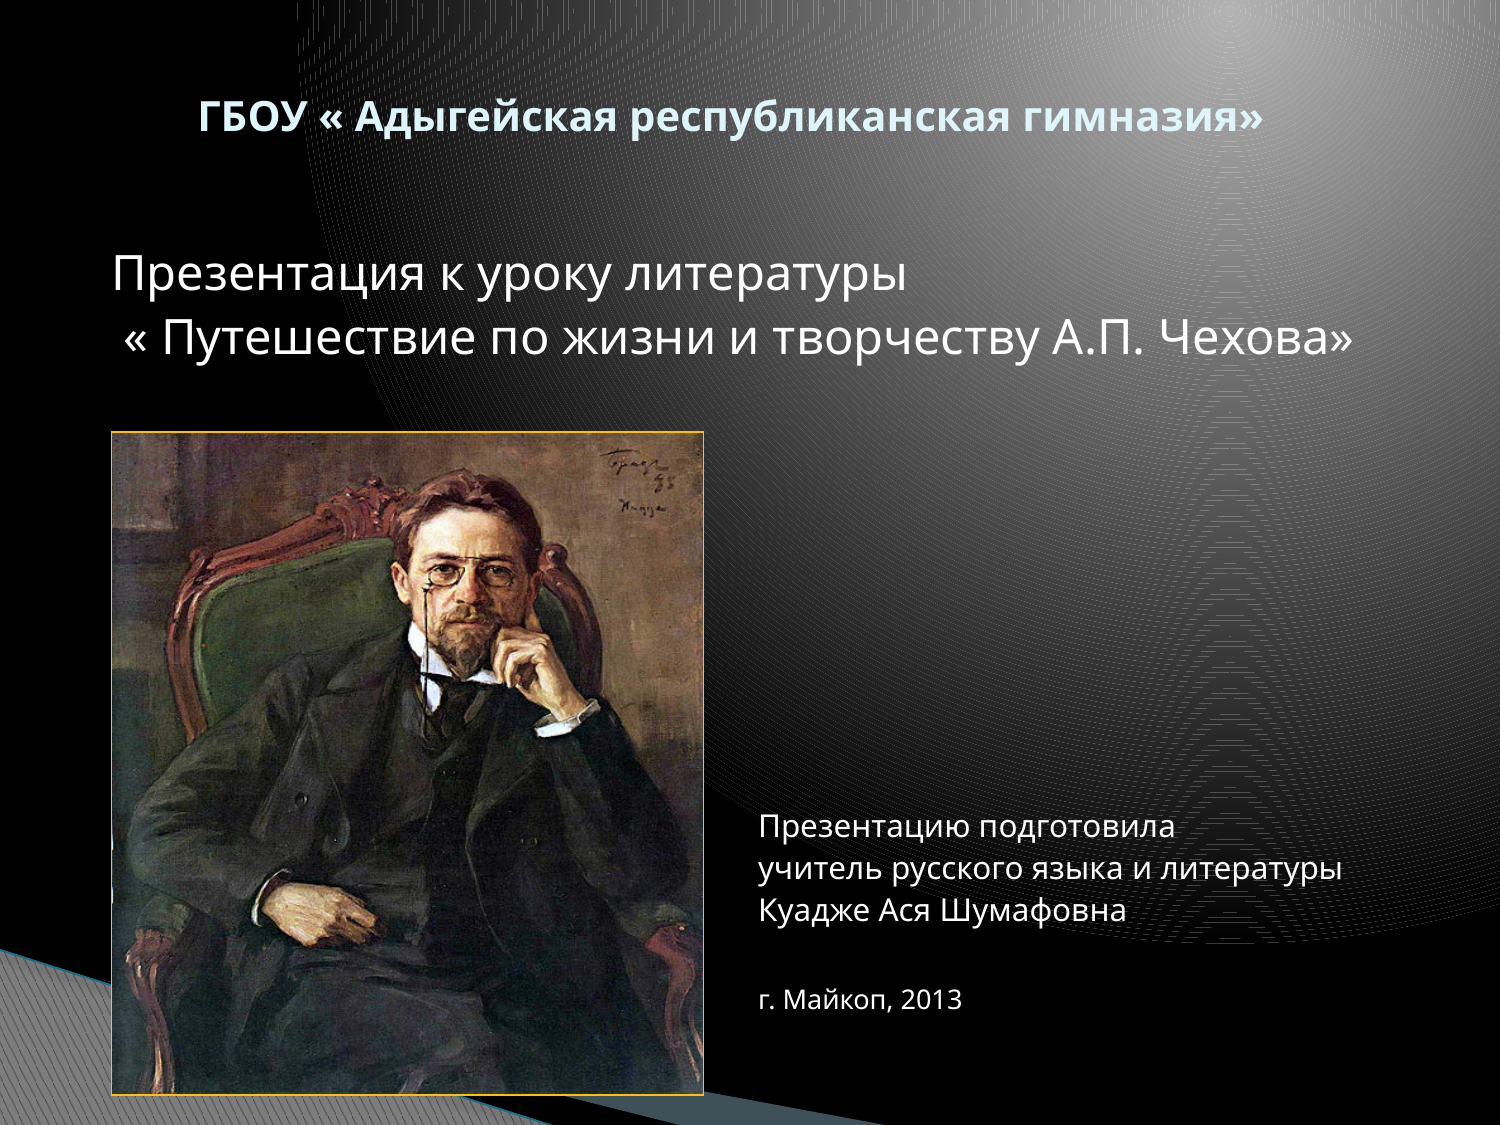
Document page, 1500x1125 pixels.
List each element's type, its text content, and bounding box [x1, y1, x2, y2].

title ГБОУ « Адыгейская республиканская гимназия» [75, 45, 1425, 185]
list Презентация к уроку литературы « Путешествие по жизни и творчеству А.П. Чехова» [75, 196, 1400, 386]
list Презентацию подготовила учитель русского языка и литературы Куадже Ася Шумафовна г. Майкоп, 2013 [726, 798, 1447, 1024]
picture [0, 432, 703, 1125]
